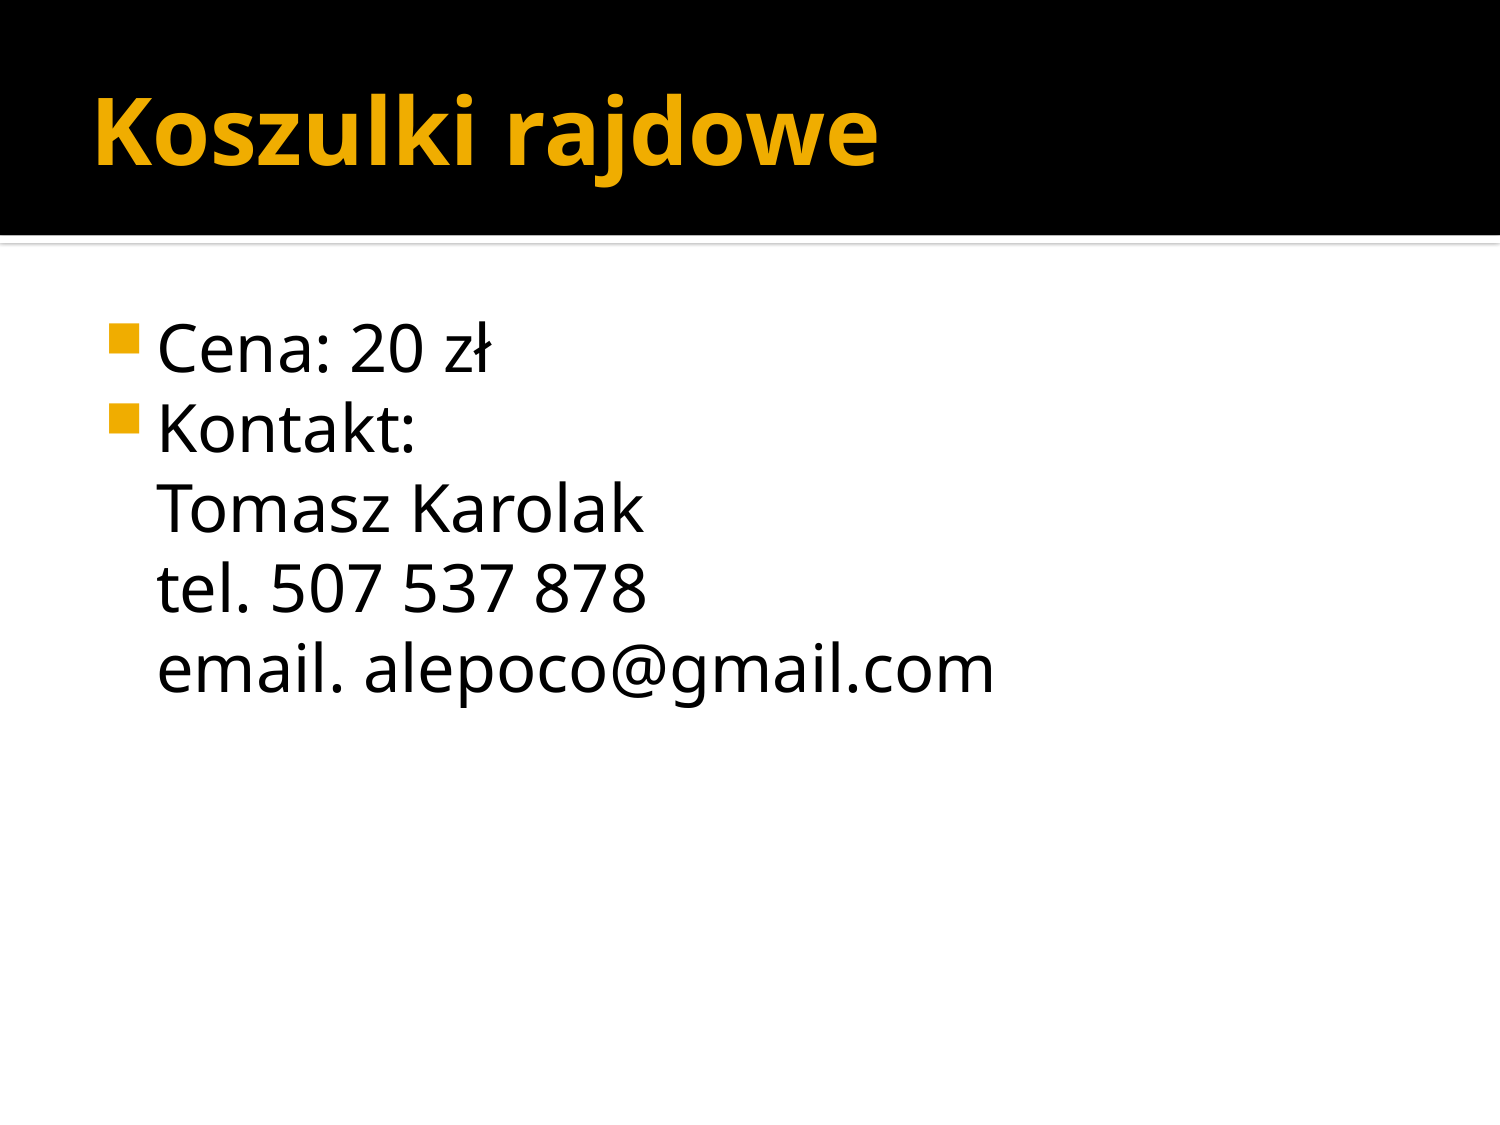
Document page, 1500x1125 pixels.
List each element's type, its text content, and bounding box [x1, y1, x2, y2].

list Cena: 20 zł Kontakt: Tomasz Karolak tel. 507 537 878 email. alepoco@gmail.com [75, 291, 1425, 1050]
title Koszulki rajdowe [75, 25, 1425, 231]
